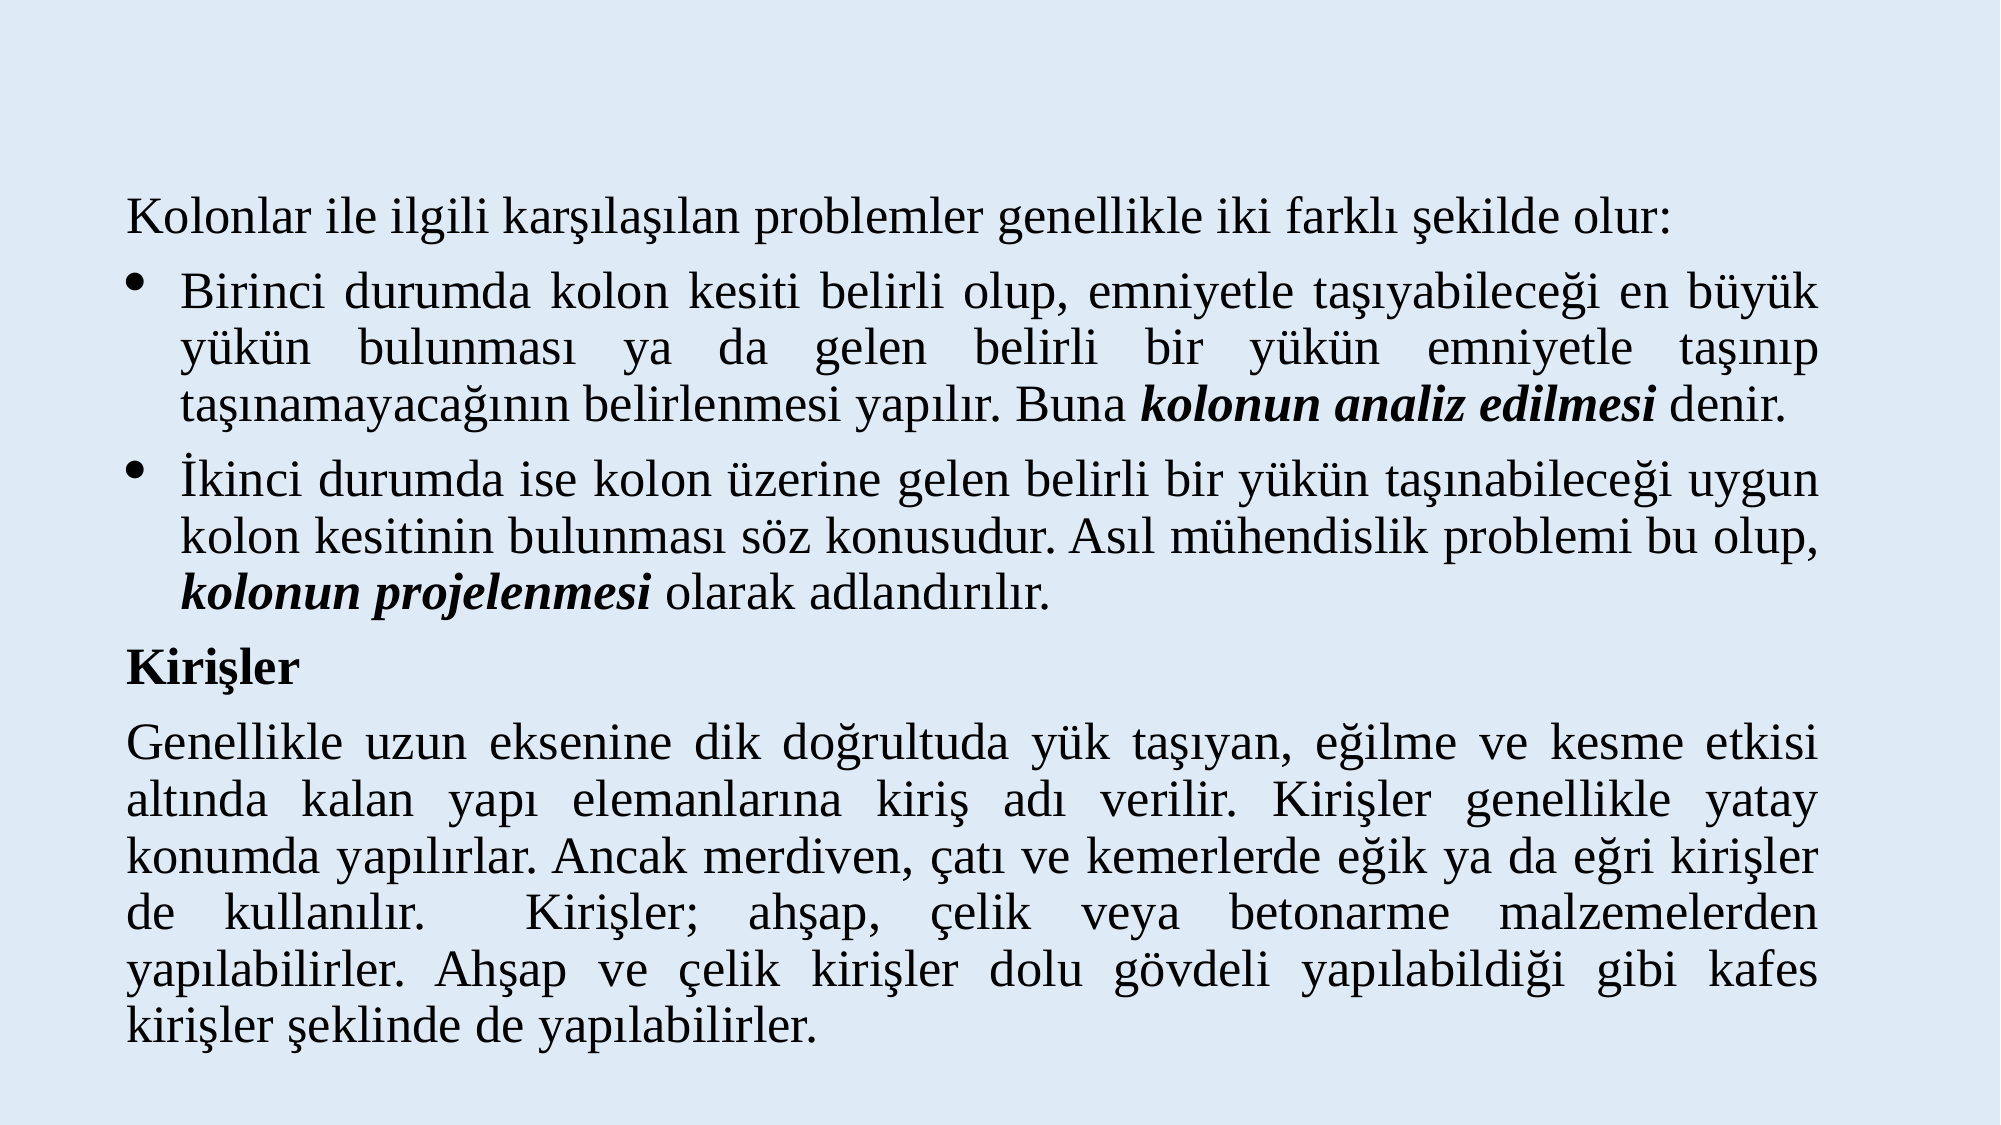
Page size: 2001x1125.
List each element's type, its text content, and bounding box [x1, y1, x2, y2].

list Kolonlar ile ilgili karşılaşılan problemler genellikle iki farklı şekilde olur: Birinci durumda kolon kesiti belirli olup, emniyetle taşıyabileceği en büyük yükün bulunması ya da gelen belirli bir yükün emniyetle taşınıp taşınamayacağının belirlenmesi yapılır. Buna kolonun analiz edilmesi denir. İkinci durumda ise kolon üzerine gelen belirli bir yükün taşınabileceği uygun kolon kesitinin bulunması söz konusudur. Asıl mühendislik problemi bu olup, kolonun projelenmesi olarak adlandırılır. Kirişler Genellikle uzun eksenine dik doğrultuda yük taşıyan, eğilme ve kesme etkisi altında kalan yapı elemanlarına kiriş adı verilir. Kirişler genellikle yatay konumda yapılırlar. Ancak merdiven, çatı ve kemerlerde eğik ya da eğri kirişler de kullanılır. Kirişler; ahşap, çelik veya betonarme malzemelerden yapılabilirler. Ahşap ve çelik kirişler dolu gövdeli yapılabildiği gibi kafes kirişler şeklinde de yapılabilirler. [111, 180, 1836, 1066]
